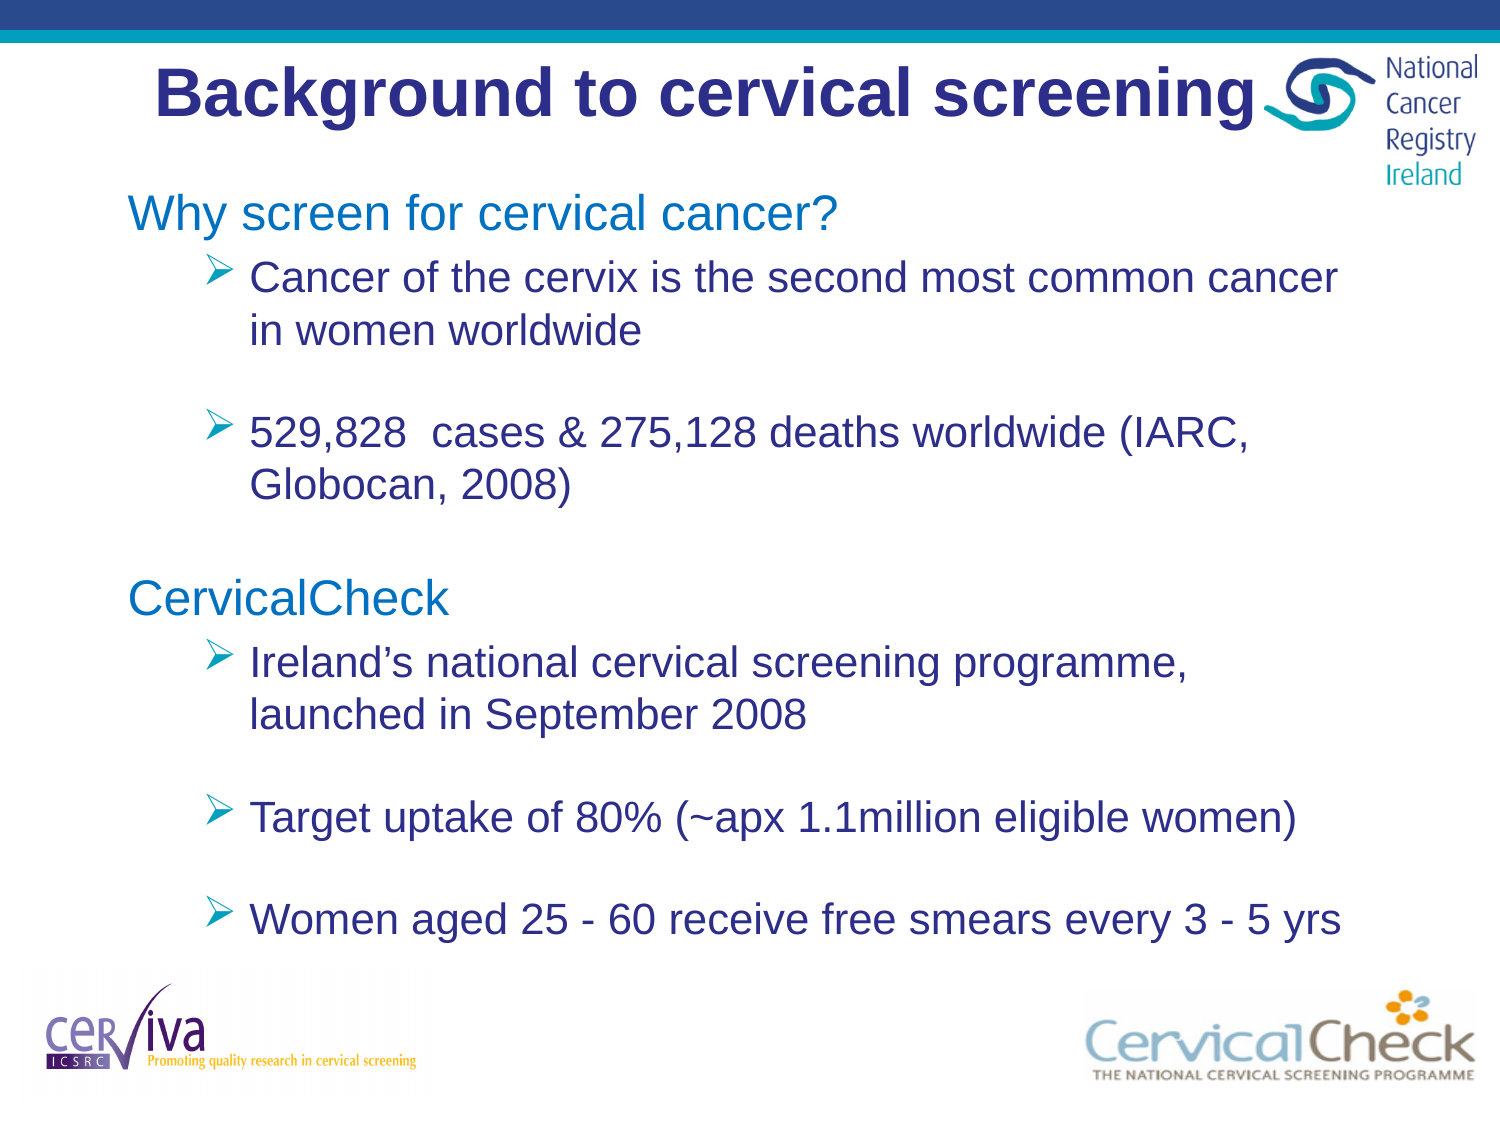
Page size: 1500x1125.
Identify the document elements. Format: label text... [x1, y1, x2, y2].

title Background to cervical screening [111, 0, 1282, 184]
picture [1282, 54, 1477, 185]
list Why screen for cervical cancer? Cancer of the cervix is the second most common cancer in women worldwide 529,828 cases & 275,128 deaths worldwide (IARC, Globocan, 2008) CervicalCheck Ireland’s national cervical screening programme, launched in September 2008 Target uptake of 80% (~apx 1.1million eligible women) Women aged 25 - 60 receive free smears every 3 - 5 yrs [112, 172, 1388, 942]
picture [17, 963, 432, 1102]
picture [1062, 983, 1486, 1088]
